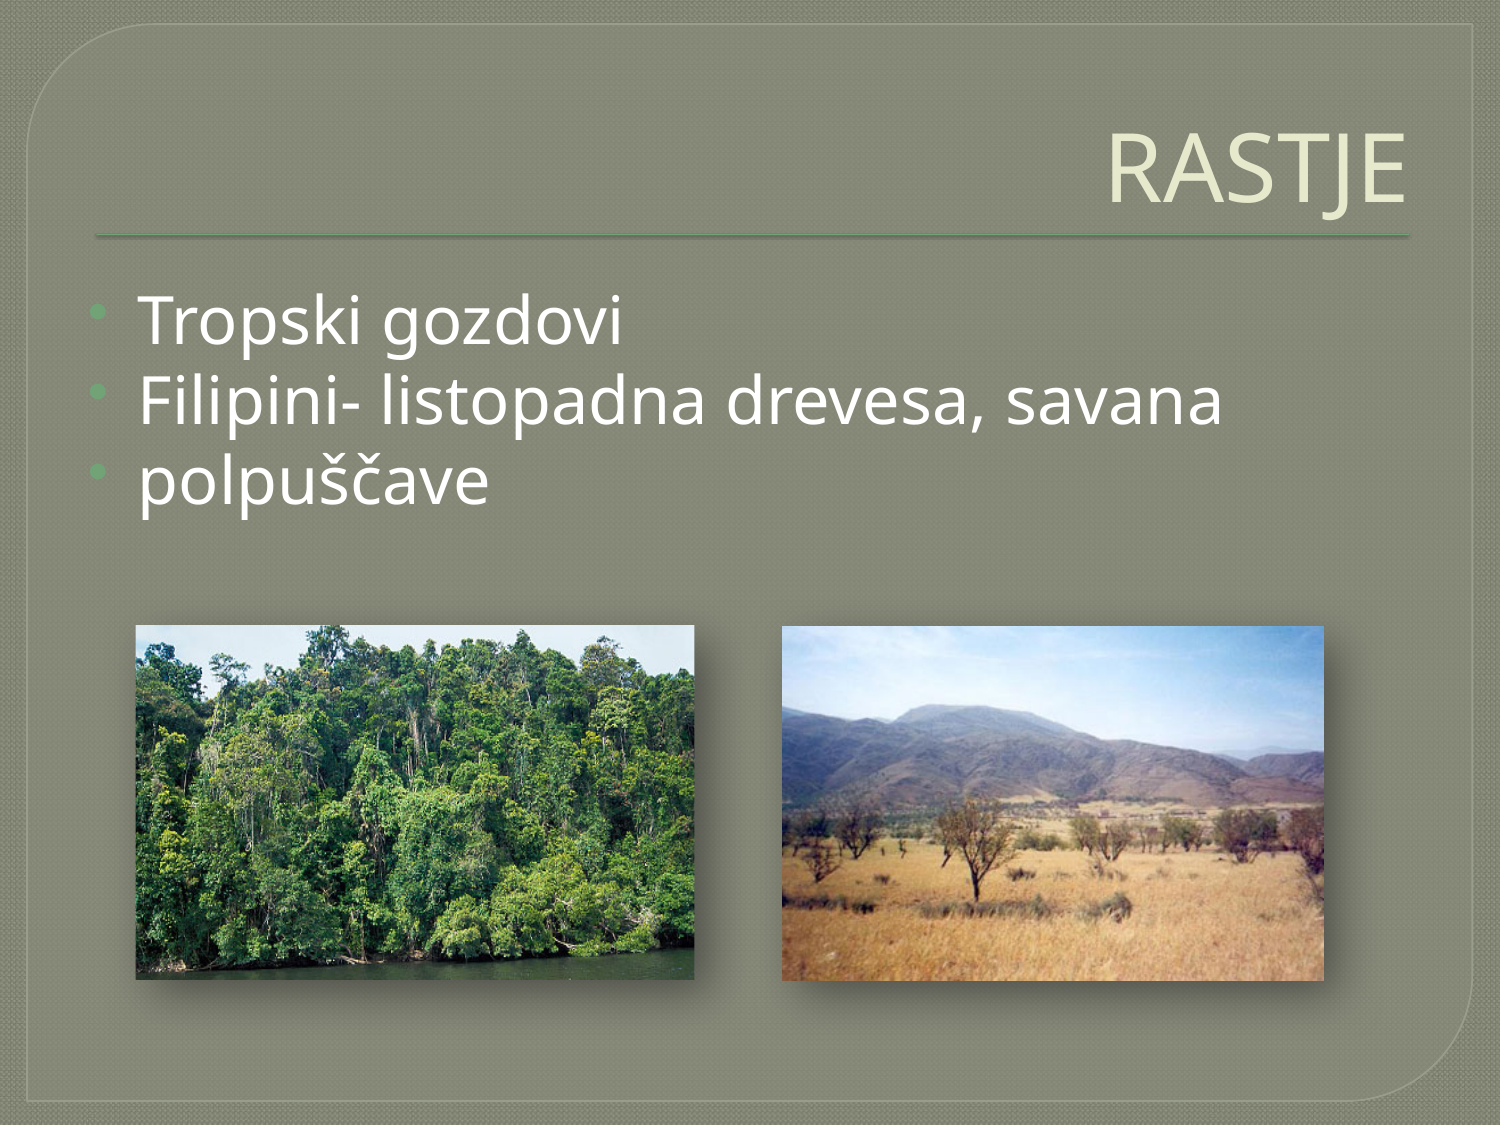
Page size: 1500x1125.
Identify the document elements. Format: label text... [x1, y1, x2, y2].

title RASTJE [75, 41, 1425, 230]
picture [0, 0, 1500, 1125]
list Tropski gozdovi Filipini- listopadna drevesa, savana polpuščave [75, 270, 1425, 1013]
